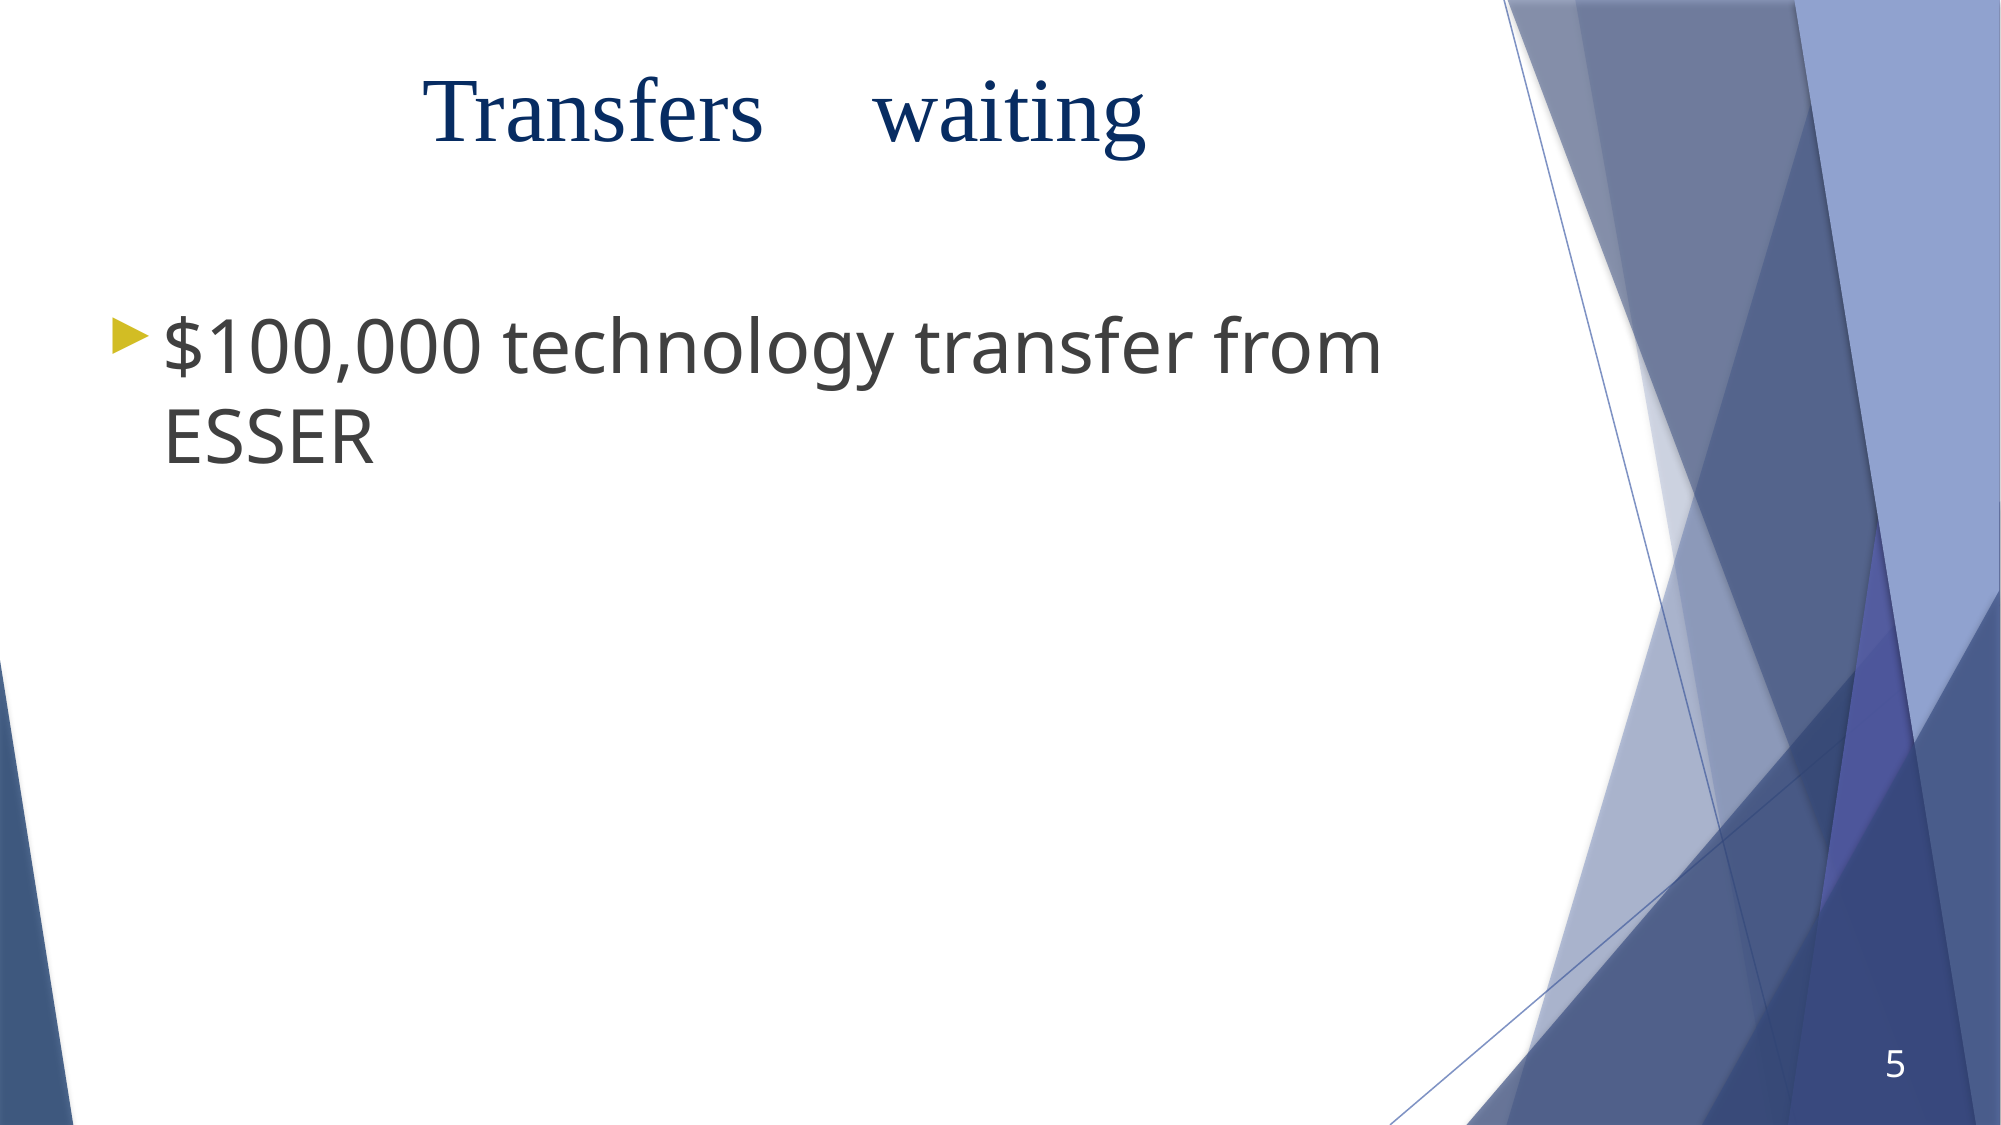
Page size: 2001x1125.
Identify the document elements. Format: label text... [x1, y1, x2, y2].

title Transfers waiting [91, 42, 1502, 259]
list $100,000 technology transfer from ESSER [91, 290, 1599, 1095]
slide_number 5 [1809, 1035, 1922, 1096]
